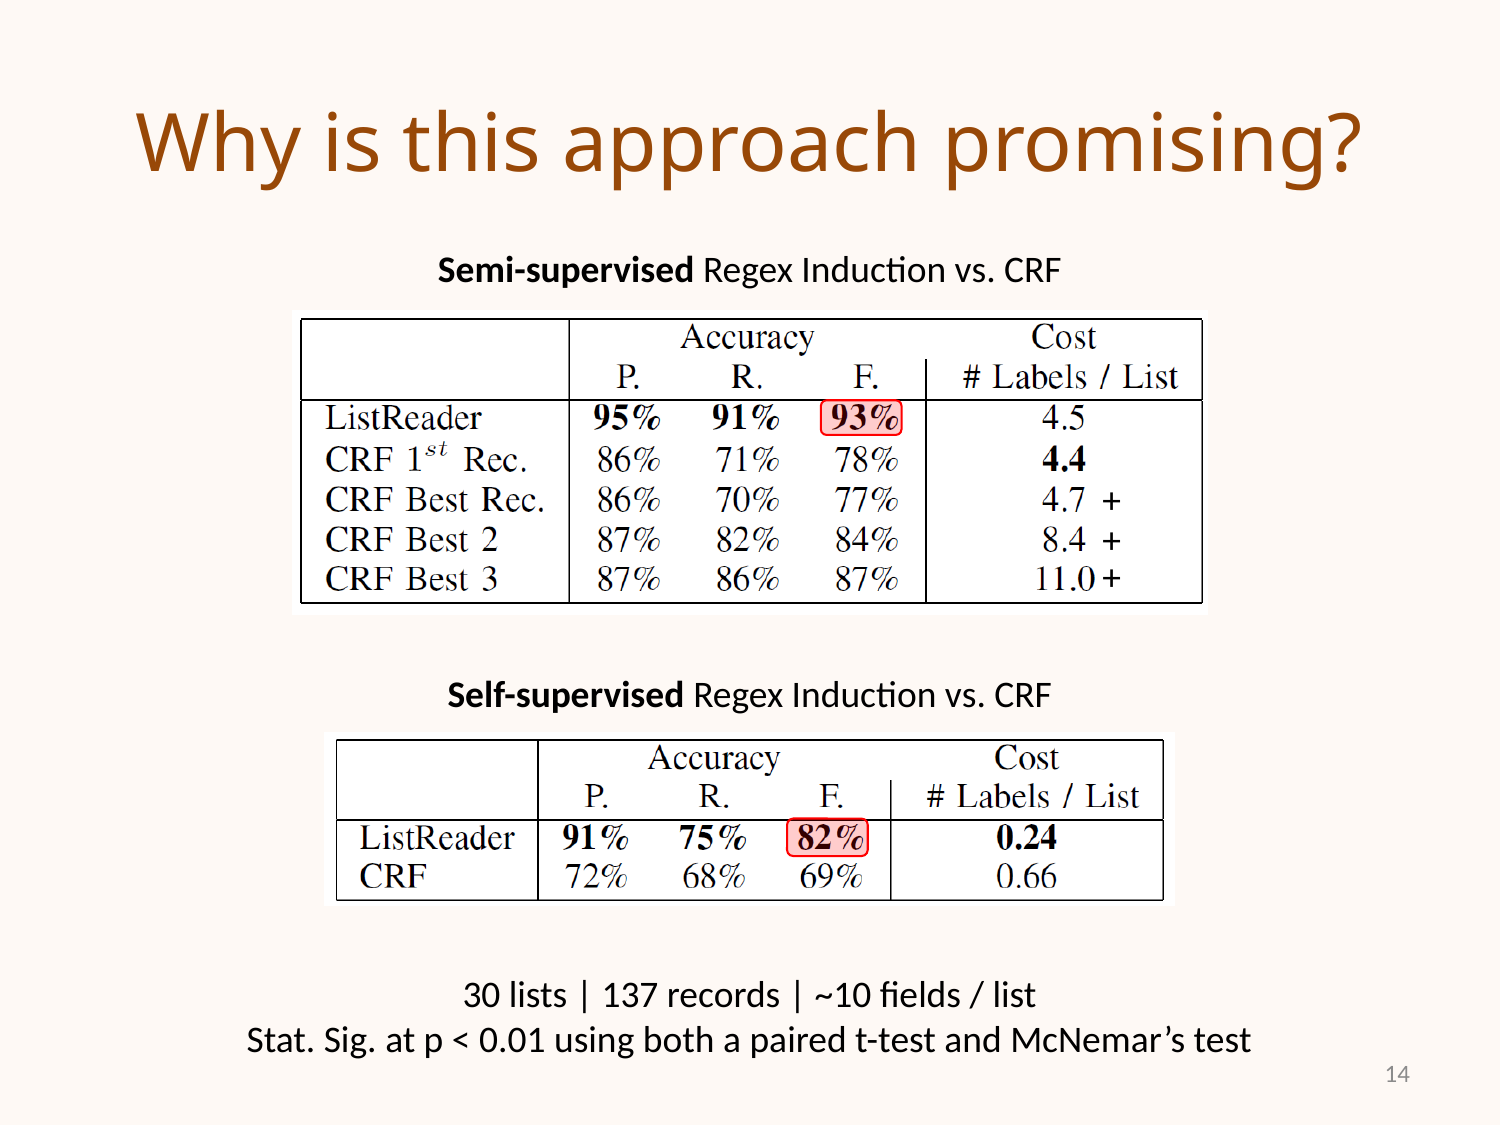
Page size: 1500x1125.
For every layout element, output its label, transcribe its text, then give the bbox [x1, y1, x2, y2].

text_box Semi-supervised Regex Induction vs. CRF [418, 237, 1082, 298]
picture [324, 732, 1176, 907]
title Why is this approach promising? [75, 45, 1425, 233]
text_box Self-supervised Regex Induction vs. CRF [418, 662, 1082, 723]
text_box 30 lists | 137 records | ~10 fields / list Stat. Sig. at p < 0.01 using both a paired t-test and McNemar’s test [211, 962, 1288, 1068]
slide_number 14 [1074, 1042, 1425, 1103]
picture [292, 310, 1208, 615]
